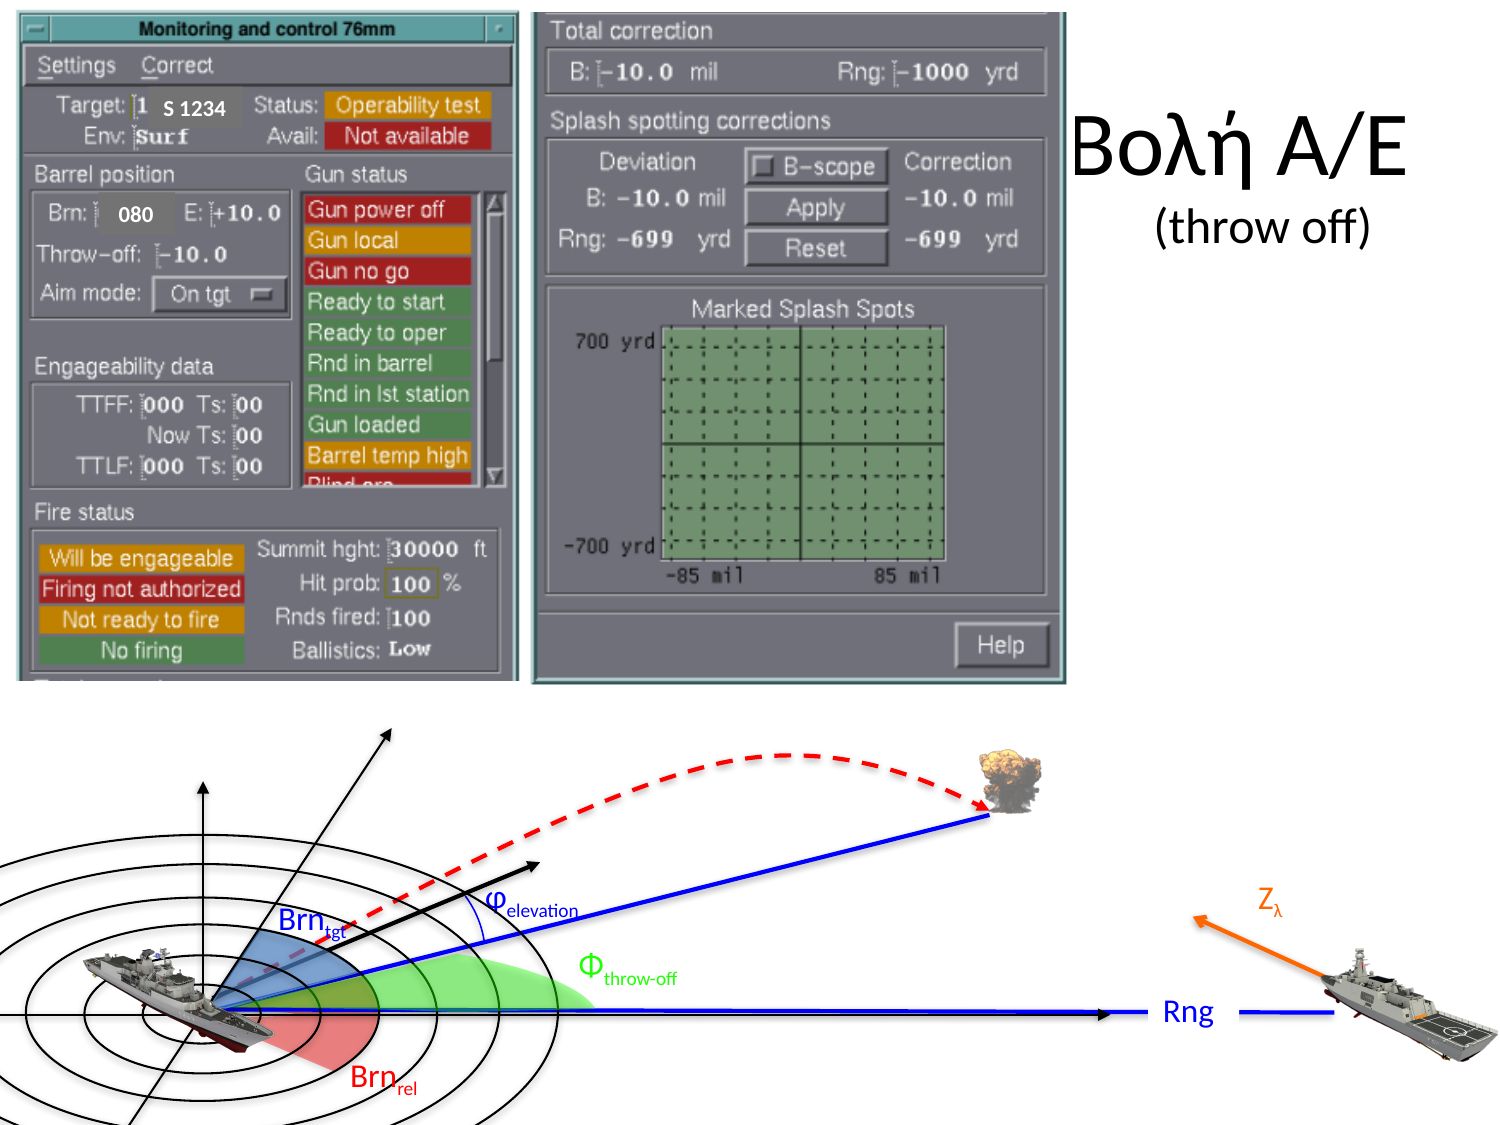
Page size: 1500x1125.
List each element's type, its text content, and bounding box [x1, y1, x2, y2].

title Βολή Α/Ε [1079, 45, 1425, 233]
text_box (throw off) [1138, 186, 1388, 261]
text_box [0, 727, 1500, 1125]
picture [10, 0, 1076, 694]
